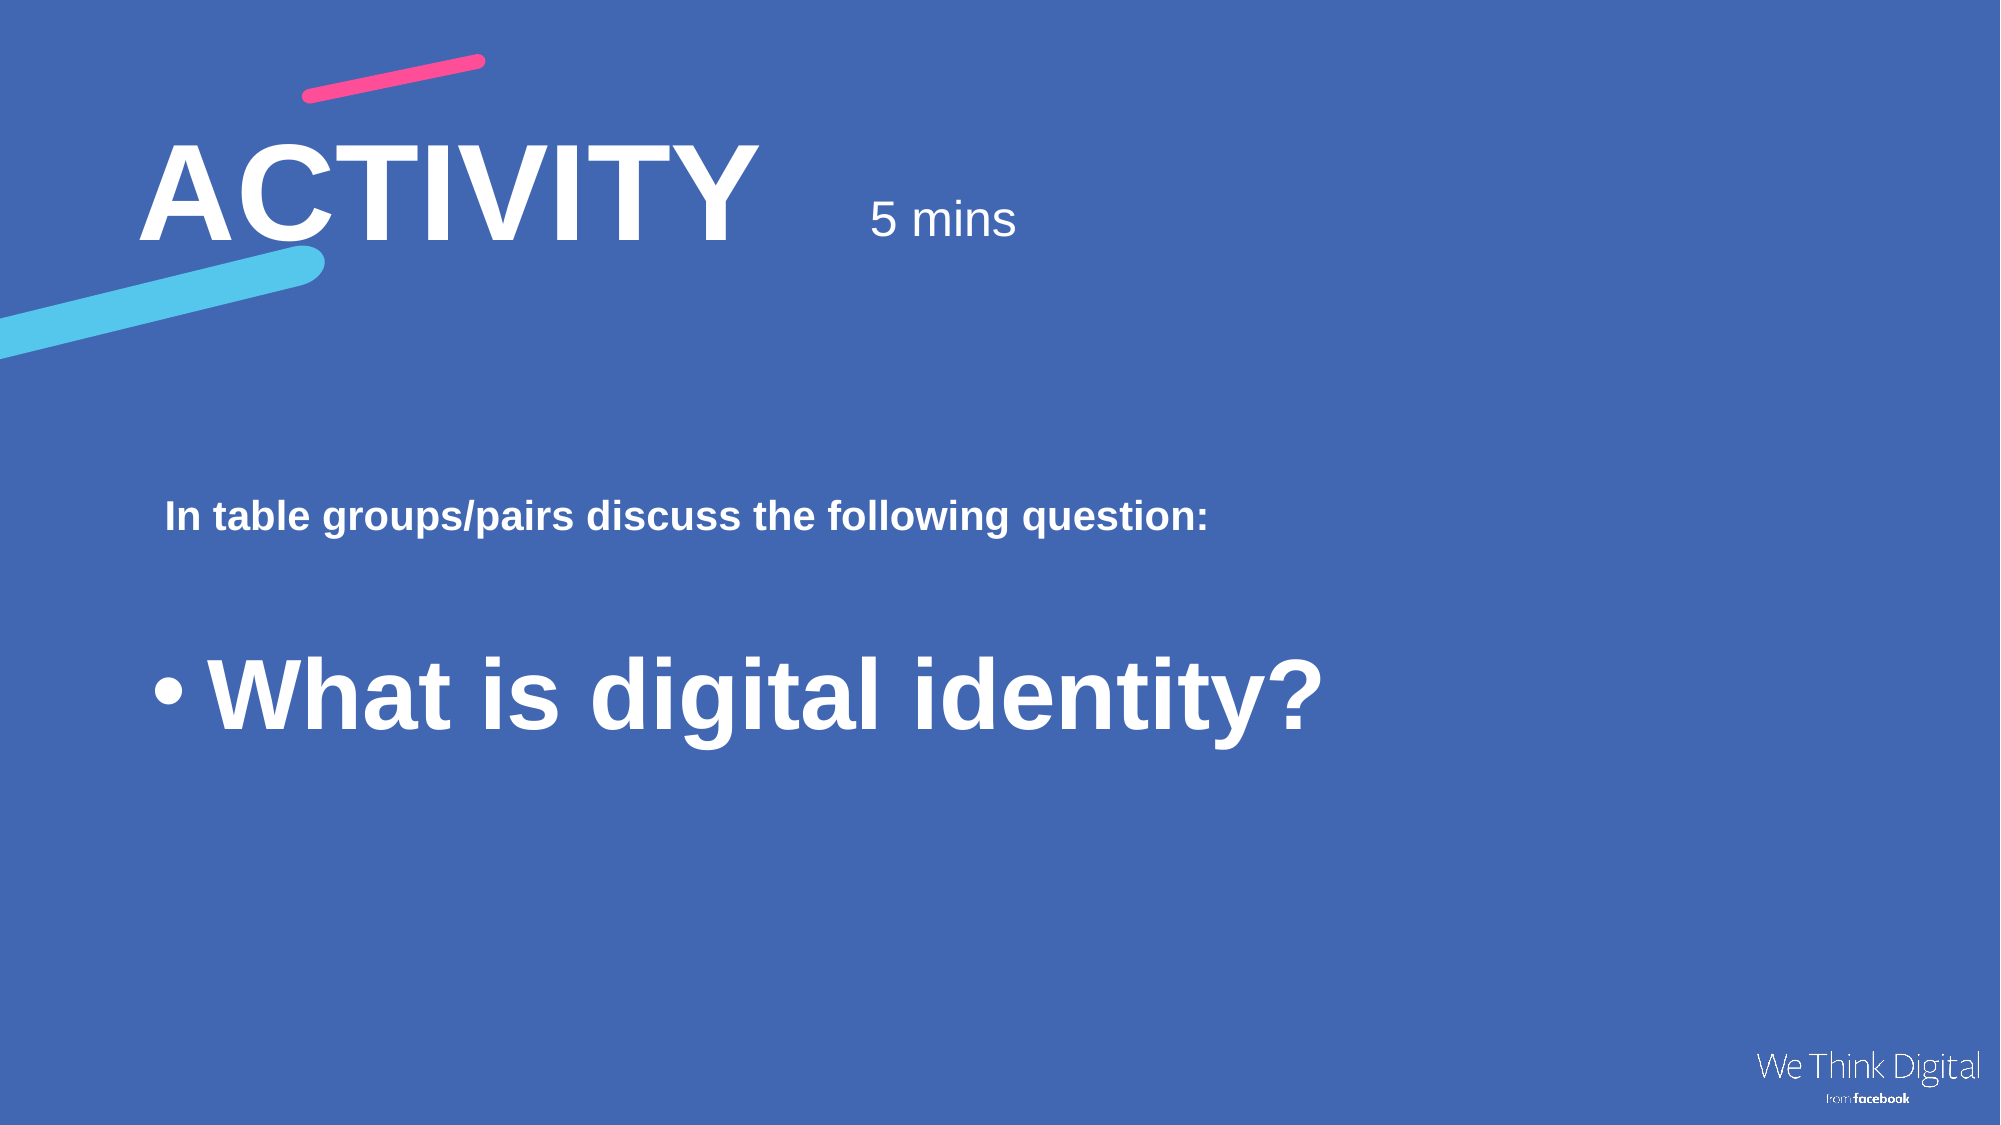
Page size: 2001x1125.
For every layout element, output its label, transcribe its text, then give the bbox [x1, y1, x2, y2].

text_box In table groups/pairs discuss the following question: [149, 487, 1532, 599]
picture [1729, 999, 2001, 1125]
text_box ACTIVITY [122, 95, 1817, 276]
text_box What is digital identity? [136, 622, 1831, 758]
